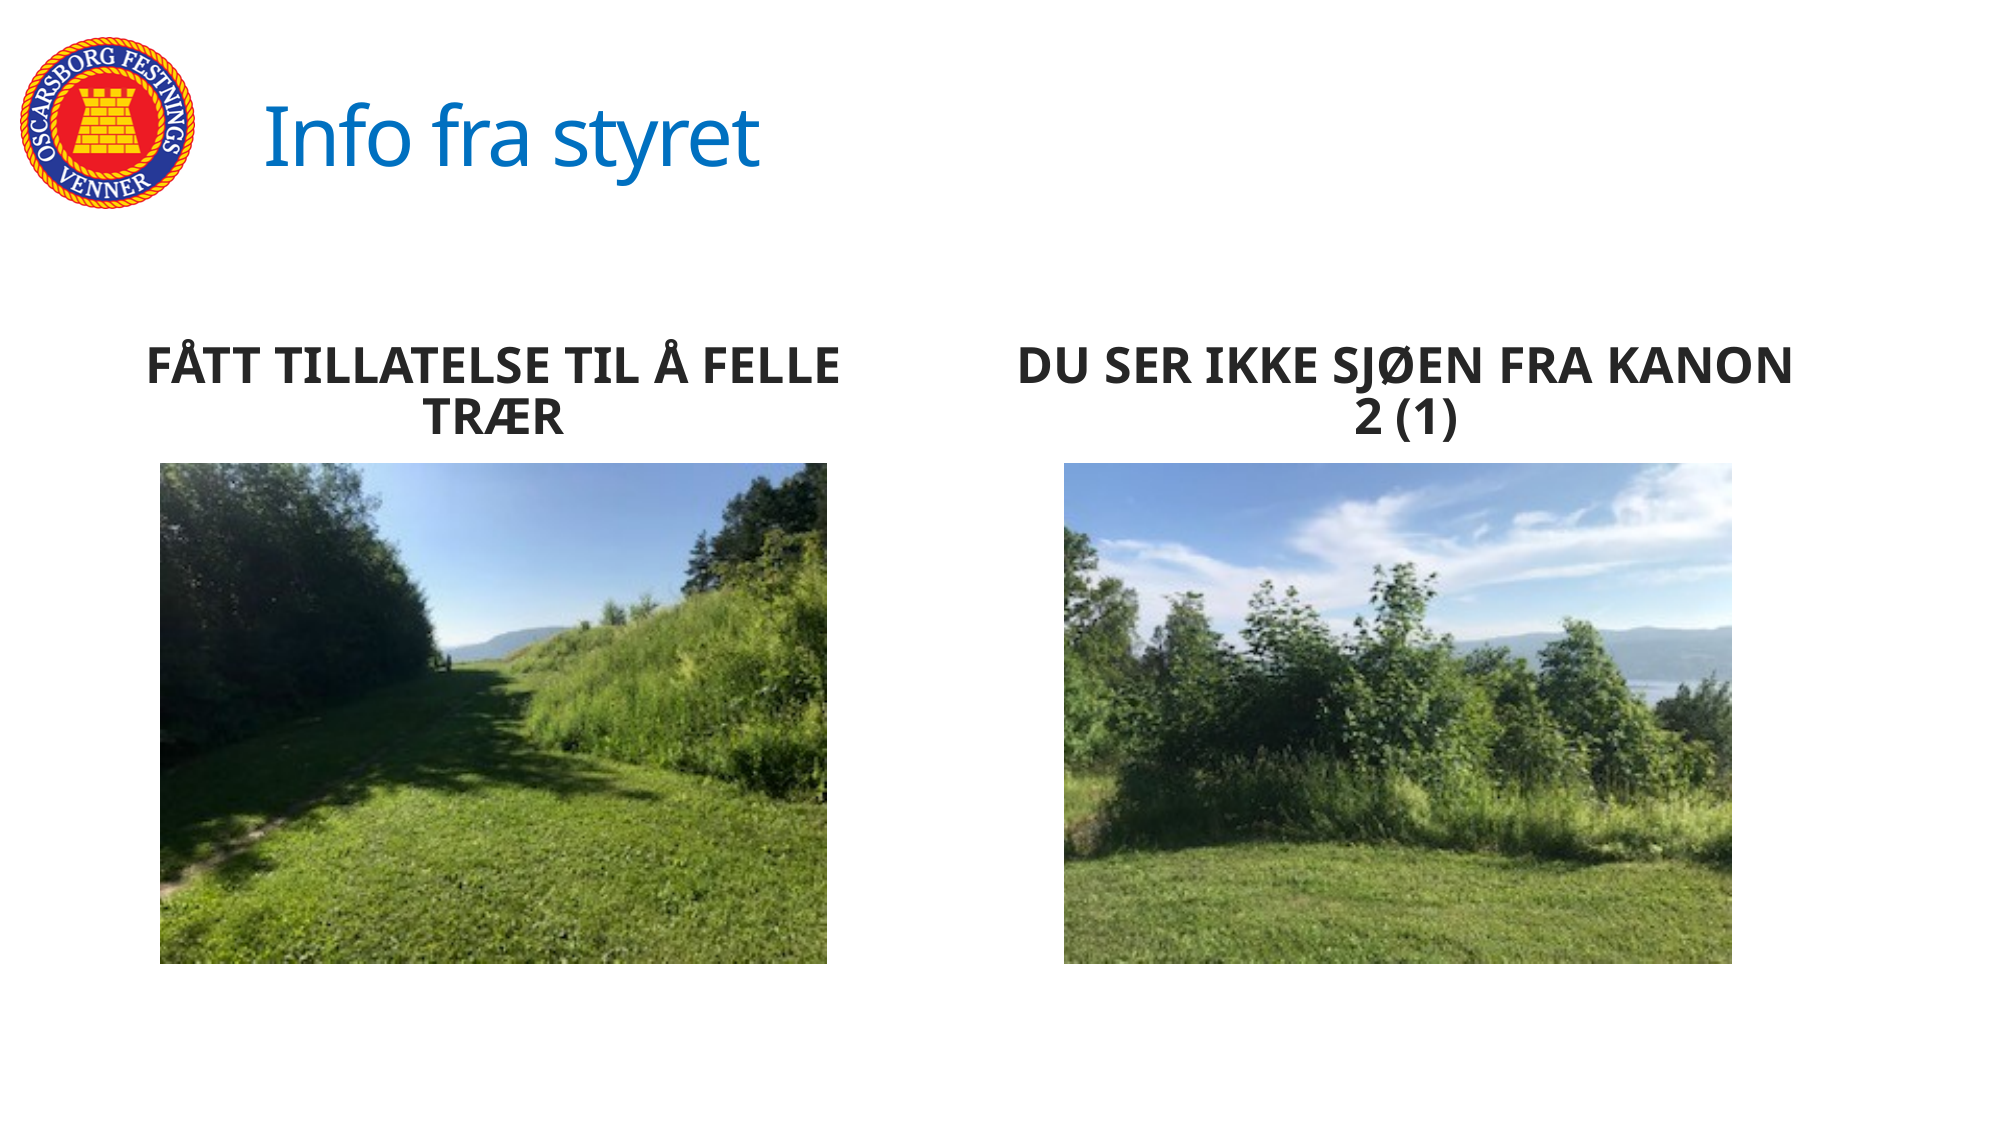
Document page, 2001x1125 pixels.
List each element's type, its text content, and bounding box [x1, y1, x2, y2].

list Fått tillatelse til å felle trær [111, 334, 876, 454]
title Info fra styret [248, 81, 1732, 201]
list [1064, 463, 1732, 965]
list Du ser ikke sjøen fra kanon 2 (1) [985, 334, 1828, 453]
picture [20, 37, 195, 209]
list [159, 463, 828, 965]
